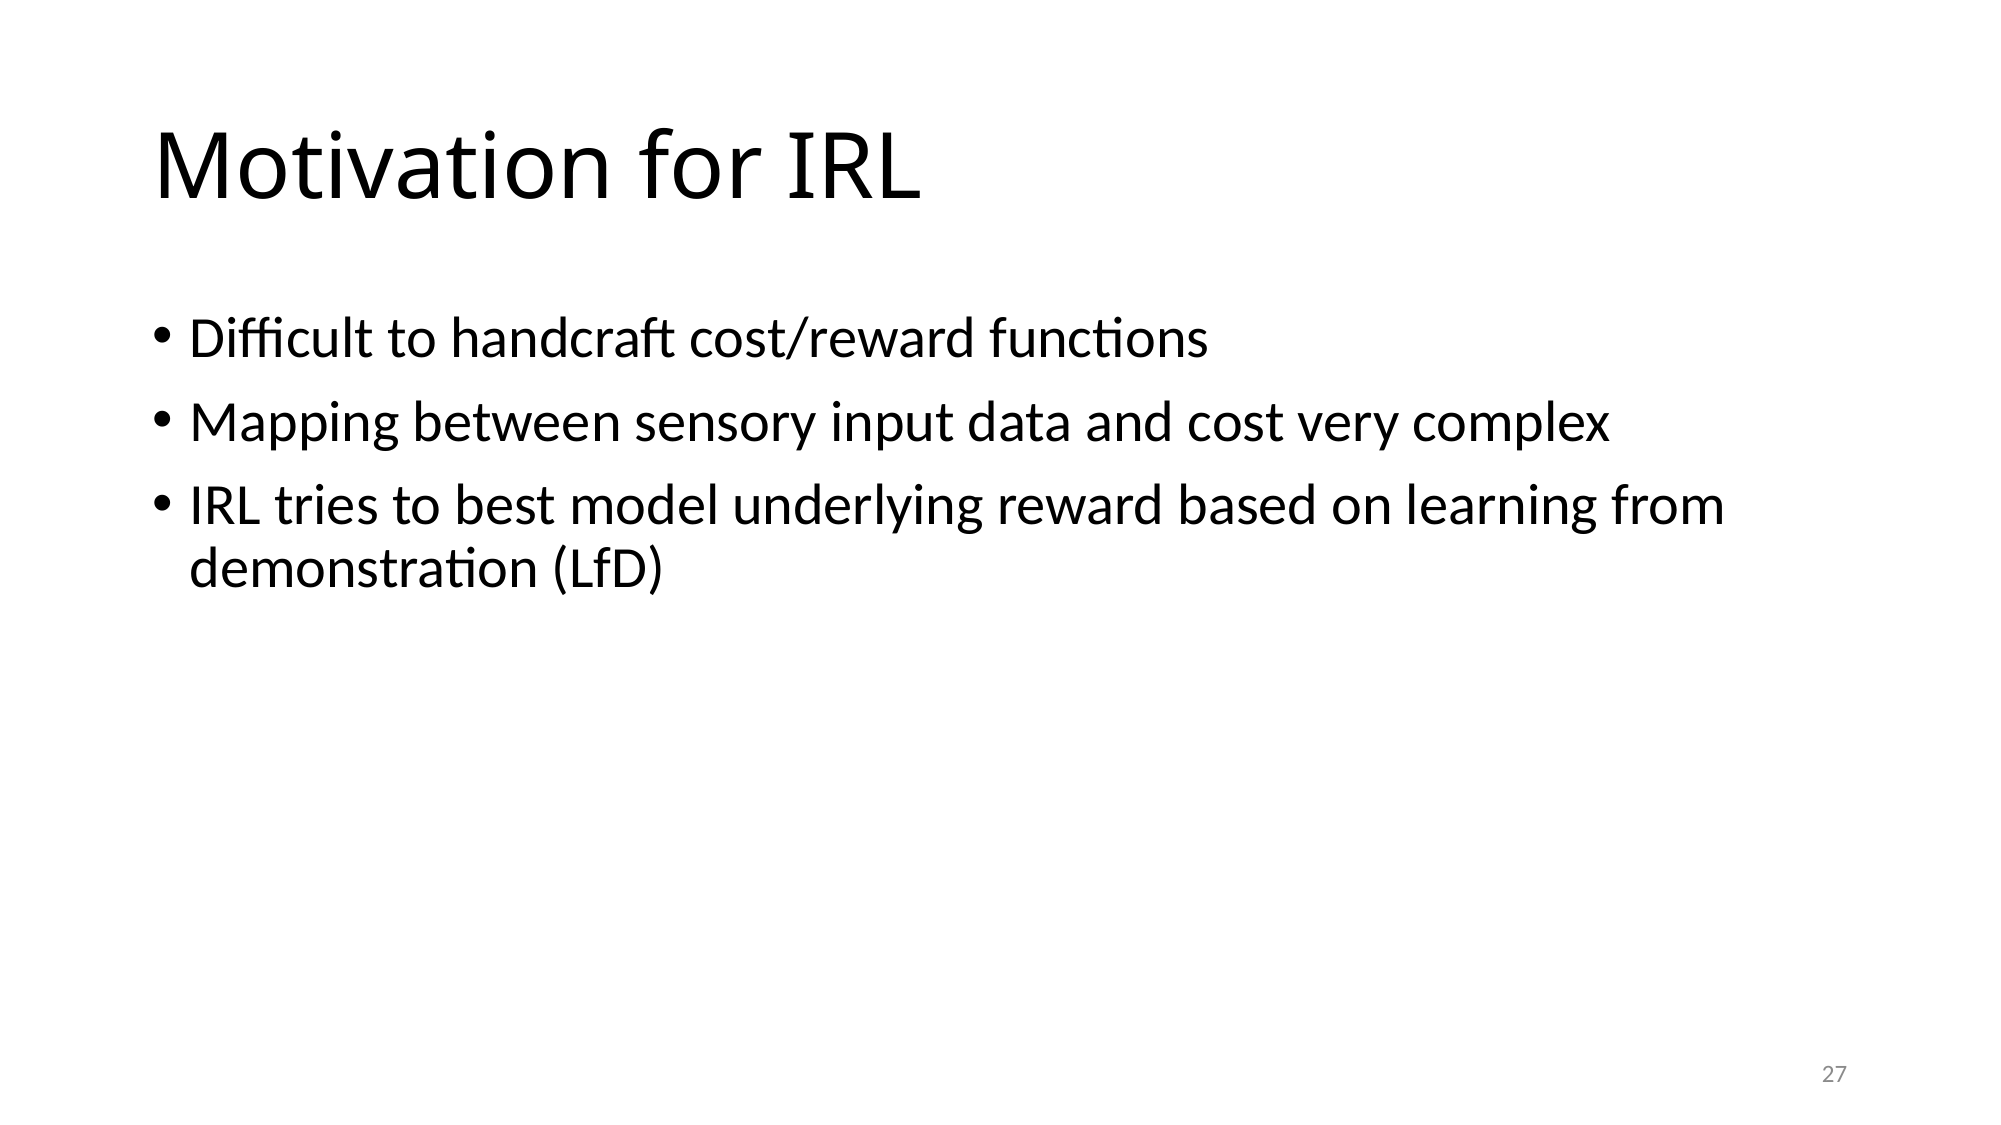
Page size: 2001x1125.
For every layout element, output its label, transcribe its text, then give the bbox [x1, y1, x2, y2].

list Difficult to handcraft cost/reward functions Mapping between sensory input data and cost very complex IRL tries to best model underlying reward based on learning from demonstration (LfD) [137, 299, 1863, 1014]
slide_number 27 [1412, 1042, 1863, 1103]
title Motivation for IRL [137, 59, 1863, 278]
